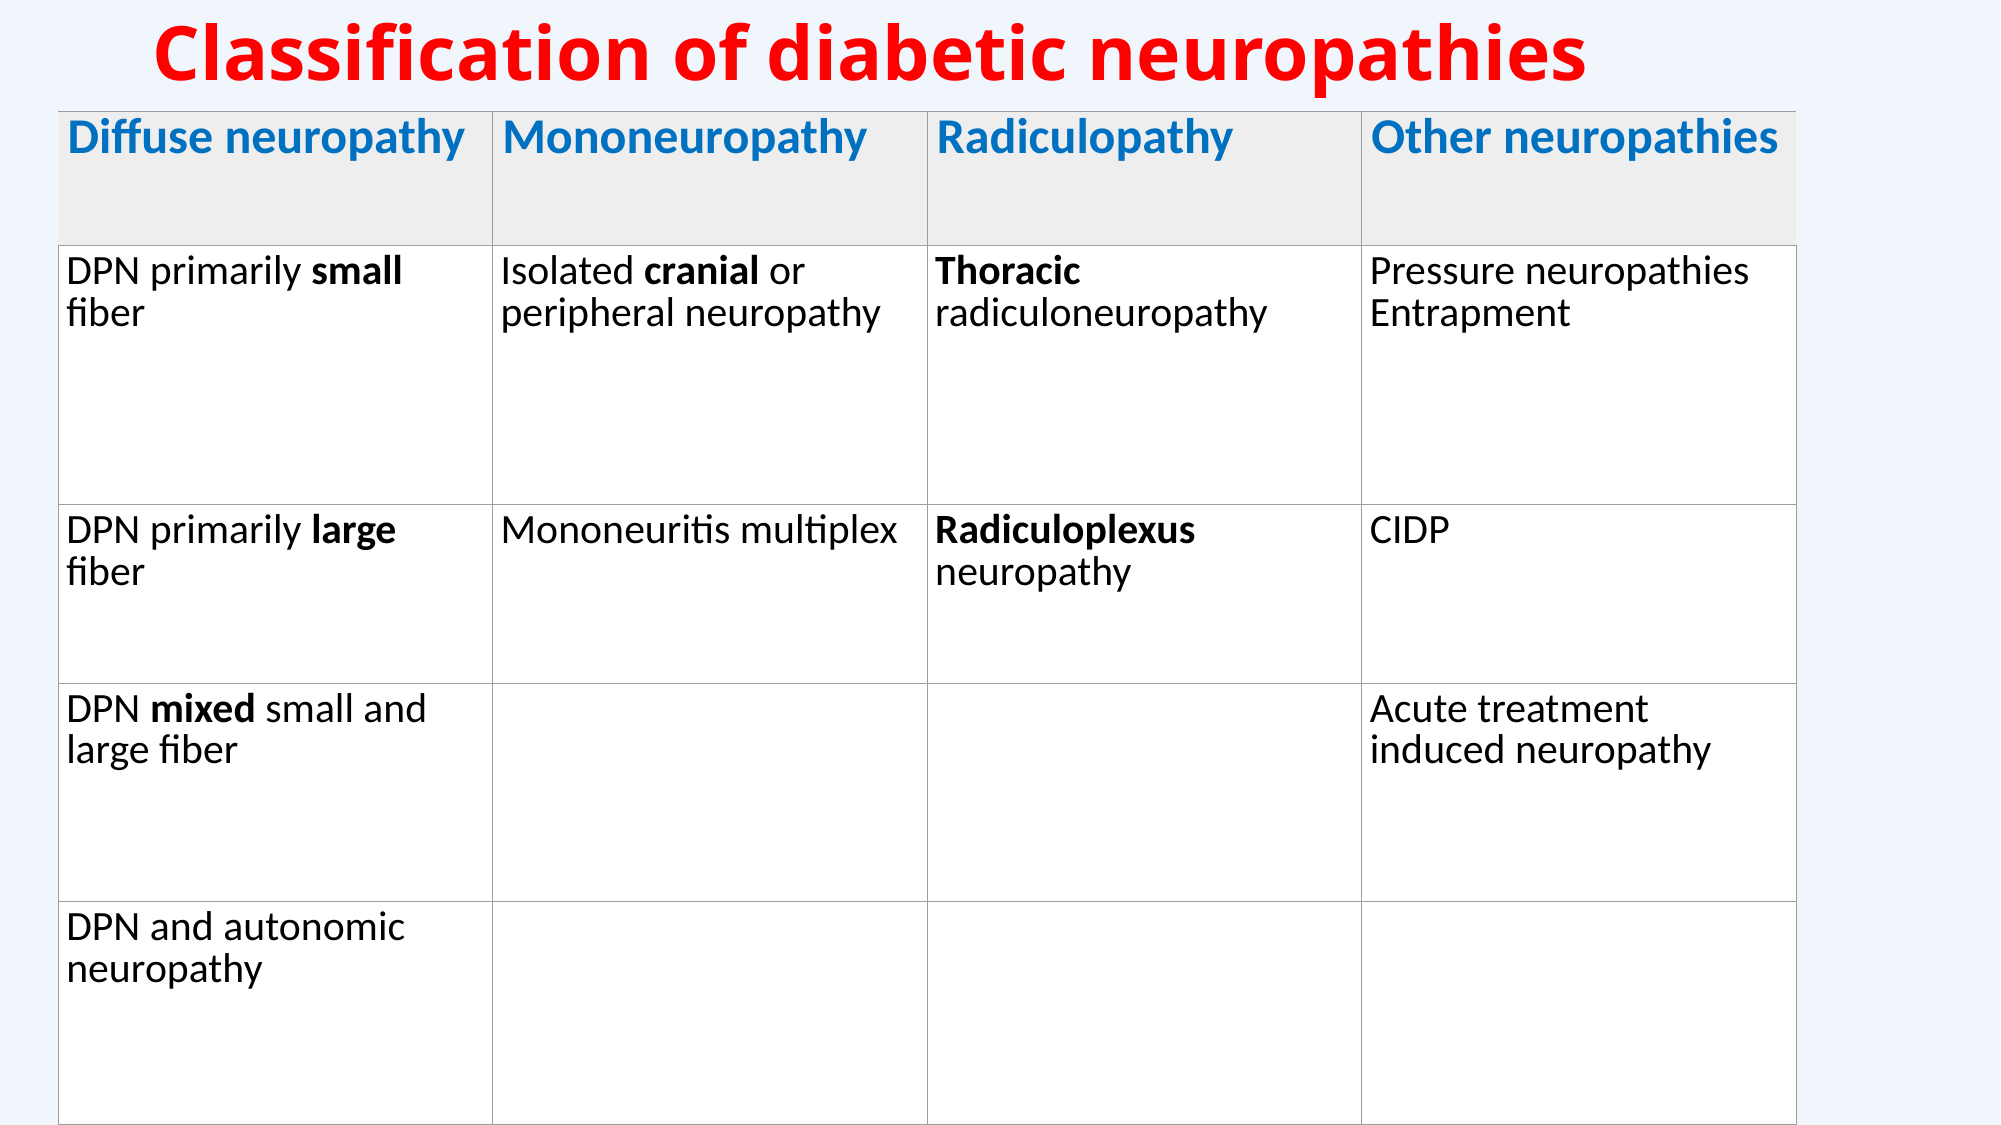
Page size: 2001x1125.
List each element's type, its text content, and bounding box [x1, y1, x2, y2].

table_header Diffuse neuropathy [58, 112, 492, 245]
title Classification of diabetic neuropathies [137, 0, 1863, 112]
table_cell CIDP [1362, 505, 1796, 683]
table_cell Isolated cranial or peripheral neuropathy [493, 246, 927, 504]
table_header Mononeuropathy [493, 112, 927, 245]
table_cell Pressure neuropathies Entrapment [1362, 246, 1796, 504]
table_cell [1362, 902, 1796, 1124]
table_cell DPN mixed small and large fiber [59, 684, 492, 901]
table_header Radiculopathy [928, 112, 1361, 245]
table_cell DPN primarily large fiber [59, 505, 492, 683]
table_cell [928, 902, 1361, 1124]
table_cell Mononeuritis multiplex [493, 505, 927, 683]
table_cell Radiculoplexus neuropathy [928, 505, 1361, 683]
table_cell Thoracic radiculoneuropathy [928, 246, 1361, 504]
table_cell [493, 902, 927, 1124]
table_cell [493, 684, 927, 901]
table_cell Acute treatment induced neuropathy [1362, 684, 1796, 901]
table_cell DPN and autonomic neuropathy [59, 902, 492, 1124]
table_cell DPN primarily small fiber [59, 246, 492, 504]
table_cell [928, 684, 1361, 901]
table_header Other neuropathies [1362, 112, 1796, 245]
